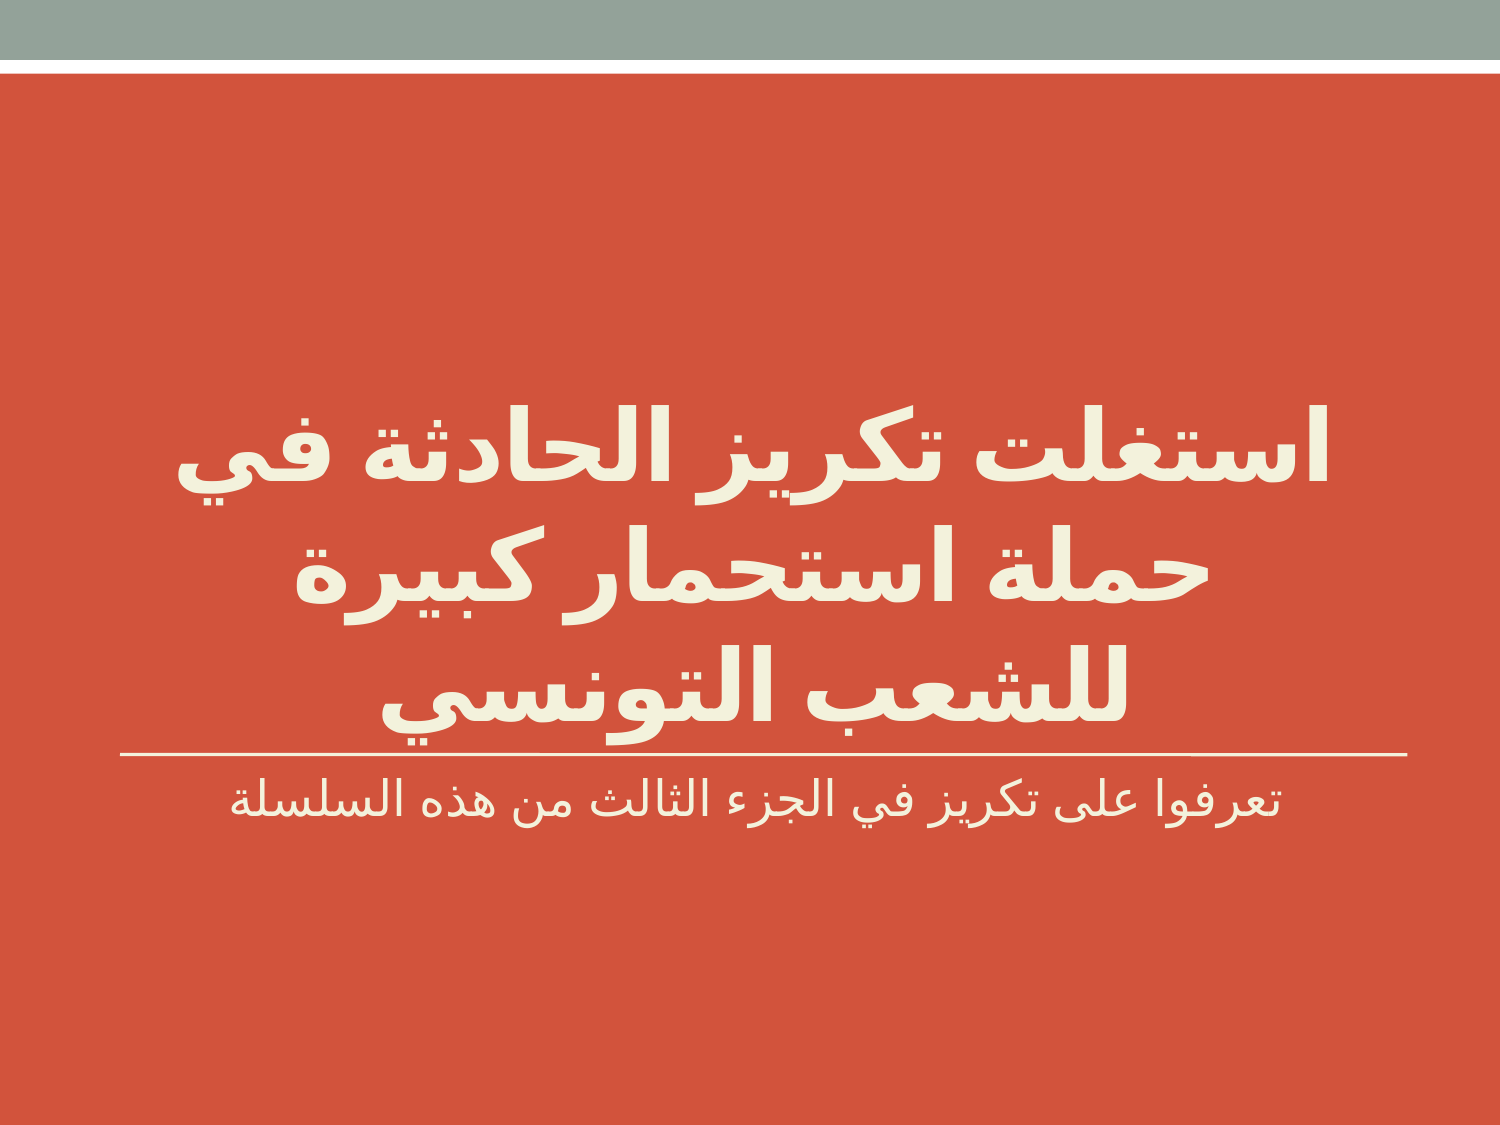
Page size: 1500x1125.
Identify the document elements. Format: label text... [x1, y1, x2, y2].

title استغلت تكريز الحادثة في حملة استحمار كبيرة للشعب التونسي [118, 387, 1394, 749]
list تعرفوا على تكريز في الجزء الثالث من هذه السلسلة [118, 758, 1394, 1006]
